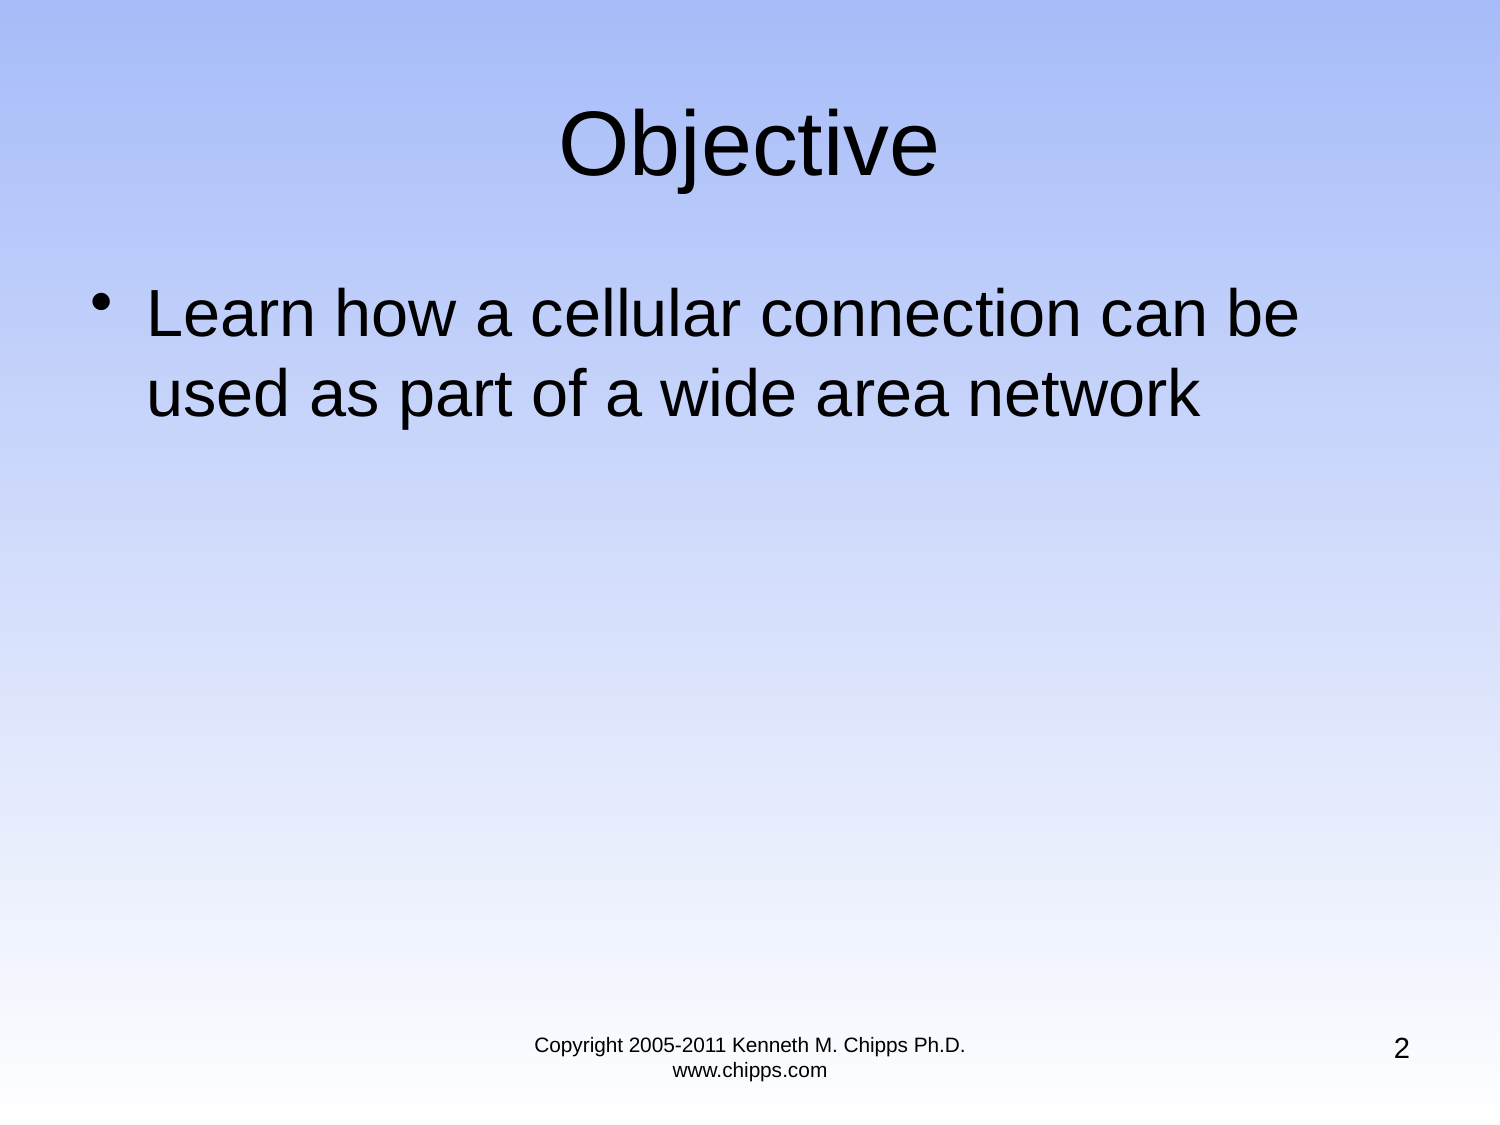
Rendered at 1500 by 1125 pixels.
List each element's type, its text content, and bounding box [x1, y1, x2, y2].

footer Copyright 2005-2011 Kenneth M. Chipps Ph.D. www.chipps.com [449, 1024, 1051, 1103]
title Objective [74, 44, 1426, 233]
slide_number 2 [1074, 1021, 1426, 1101]
list Learn how a cellular connection can be used as part of a wide area network [74, 262, 1426, 1006]
